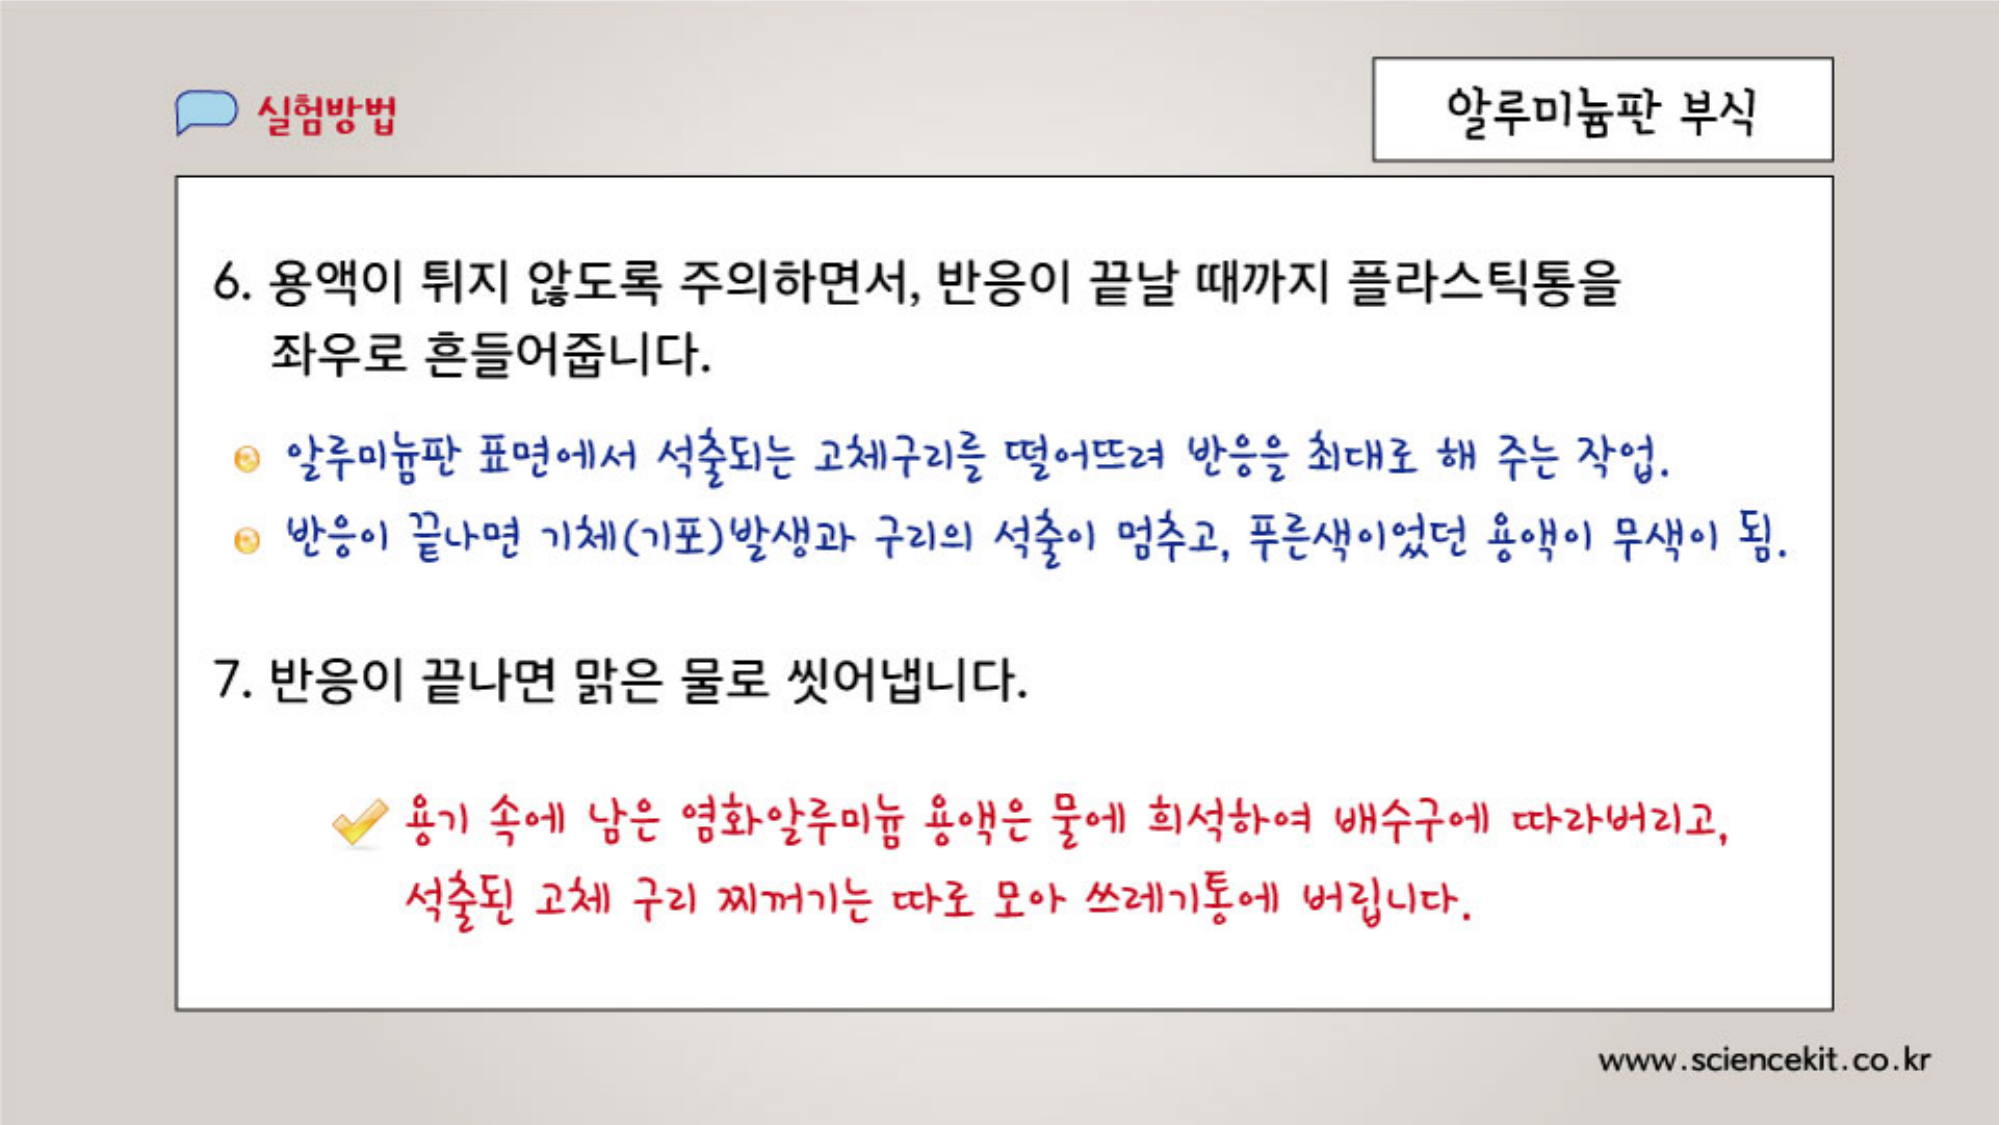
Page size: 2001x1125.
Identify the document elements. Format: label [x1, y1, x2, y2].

list [0, 0, 1999, 1125]
